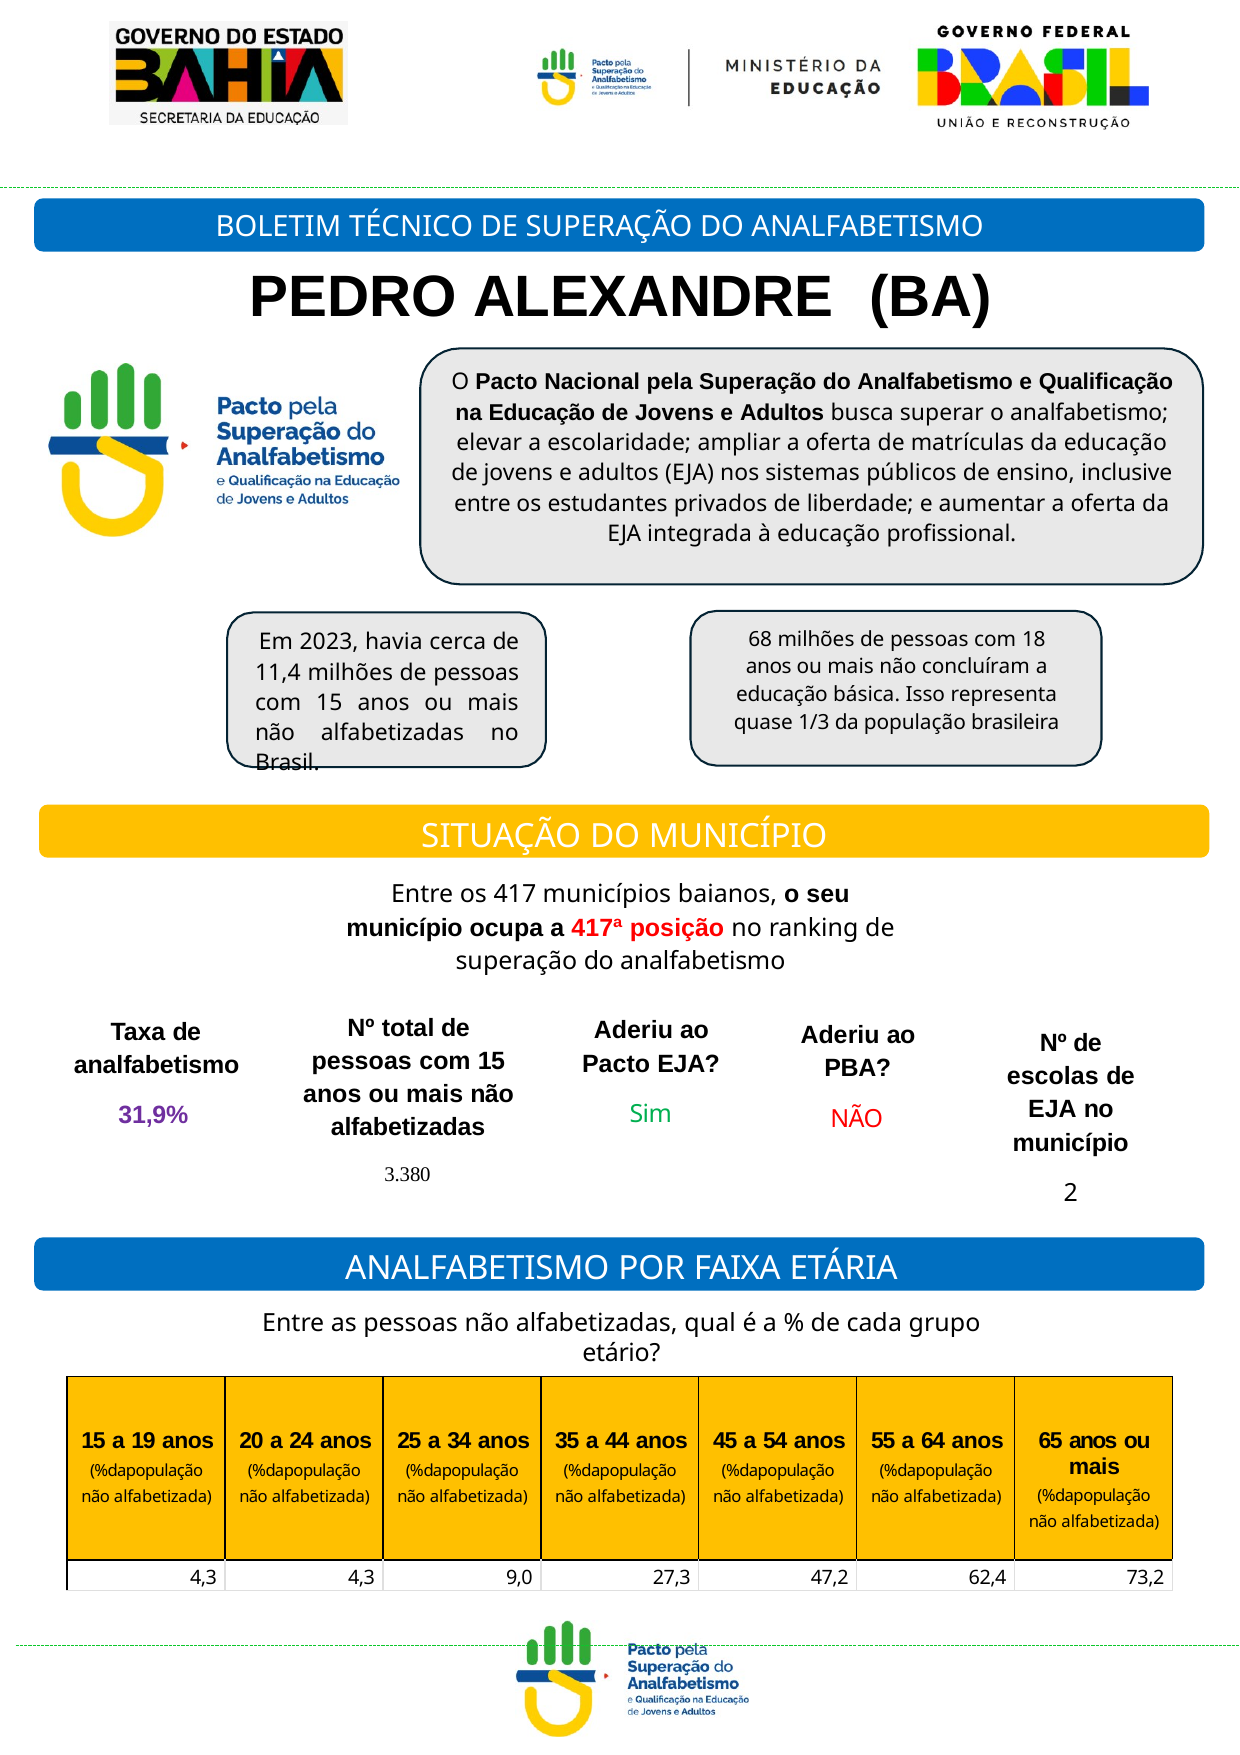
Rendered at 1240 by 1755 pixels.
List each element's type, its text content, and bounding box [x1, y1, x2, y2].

picture [536, 25, 1149, 130]
text_box Aderiu ao Pacto EJA? Sim [579, 1008, 722, 1128]
text_box Taxa de analfabetismo 31,9% [69, 1010, 243, 1129]
table_header 55 a 64 anos (%dapopulação não alfabetizada) [857, 1377, 1014, 1559]
picture [48, 362, 400, 537]
table_cell 4,3 [226, 1561, 382, 1590]
text_box BOLETIM TÉCNICO DE SUPERAÇÃO DO ANALFABETISMO [213, 205, 1025, 243]
table_header 35 a 44 anos (%dapopulação não alfabetizada) [542, 1377, 698, 1559]
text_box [689, 609, 1103, 767]
table_header 25 a 34 anos (%dapopulação não alfabetizada) [384, 1377, 540, 1559]
table_header 45 a 54 anos (%dapopulação não alfabetizada) [699, 1377, 856, 1559]
picture [515, 1620, 749, 1645]
picture [109, 21, 348, 125]
table_cell 27,3 [542, 1561, 698, 1590]
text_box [225, 611, 548, 769]
text_box SITUAÇÃO DO MUNICÍPIO Entre os 417 municípios baianos, o seu município ocupa a 417ª posição no ranking de superação do analfabetismo [332, 811, 908, 975]
table_cell 47,2 [699, 1561, 856, 1590]
text_box Aderiu ao PBA? NÃO [797, 1013, 917, 1132]
table_header 20 a 24 anos (%dapopulação não alfabetizada) [226, 1377, 382, 1559]
table_cell 4,3 [68, 1561, 224, 1590]
title PEDRO ALEXANDRE (BA) [248, 255, 992, 551]
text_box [419, 347, 1205, 586]
text_box Nº de escolas de EJA no município 2 [1003, 1021, 1137, 1207]
picture [515, 1646, 749, 1737]
table_cell 9,0 [384, 1561, 540, 1590]
text_box Nº total de pessoas com 15 anos ou mais não alfabetizadas 3.380 [299, 1006, 516, 1186]
table_cell 62,4 [857, 1561, 1014, 1590]
table_cell 73,2 [1015, 1561, 1172, 1590]
text_box ANALFABETISMO POR FAIXA ETÁRIA Entre as pessoas não alfabetizadas, qual é a % de cada grupo etário? [233, 1244, 1016, 1367]
table_header 65 anos ou mais (%dapopulação não alfabetizada) [1015, 1377, 1172, 1559]
text_box [39, 804, 1210, 858]
table_header 15 a 19 anos (%dapopulação não alfabetizada) [68, 1377, 224, 1559]
text_box [34, 1237, 1205, 1291]
